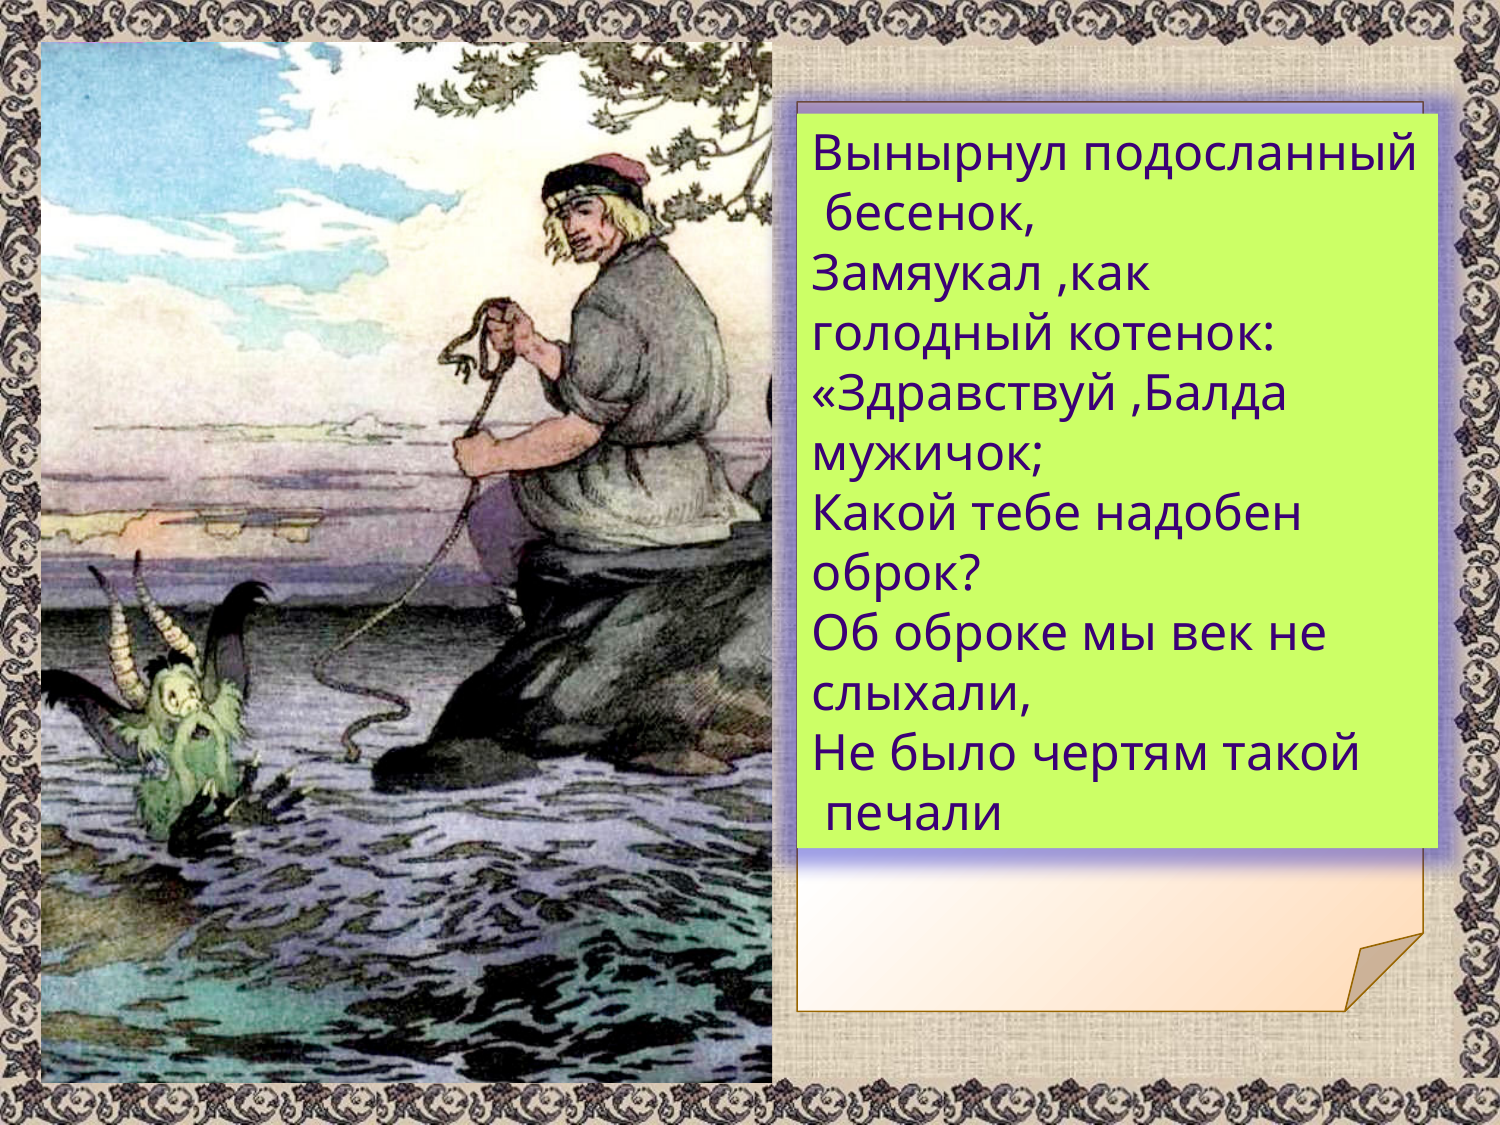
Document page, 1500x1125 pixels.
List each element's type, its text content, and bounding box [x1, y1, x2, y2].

text_box [797, 880, 1424, 1012]
text_box Вынырнул подосланный бесенок, Замяукал ,как голодный котенок: «Здравствуй ,Балда мужичок; Какой тебе надобен оброк? Об оброке мы век не слыхали, Не было чертям такой печали [797, 113, 1438, 849]
picture [0, 0, 1500, 1125]
